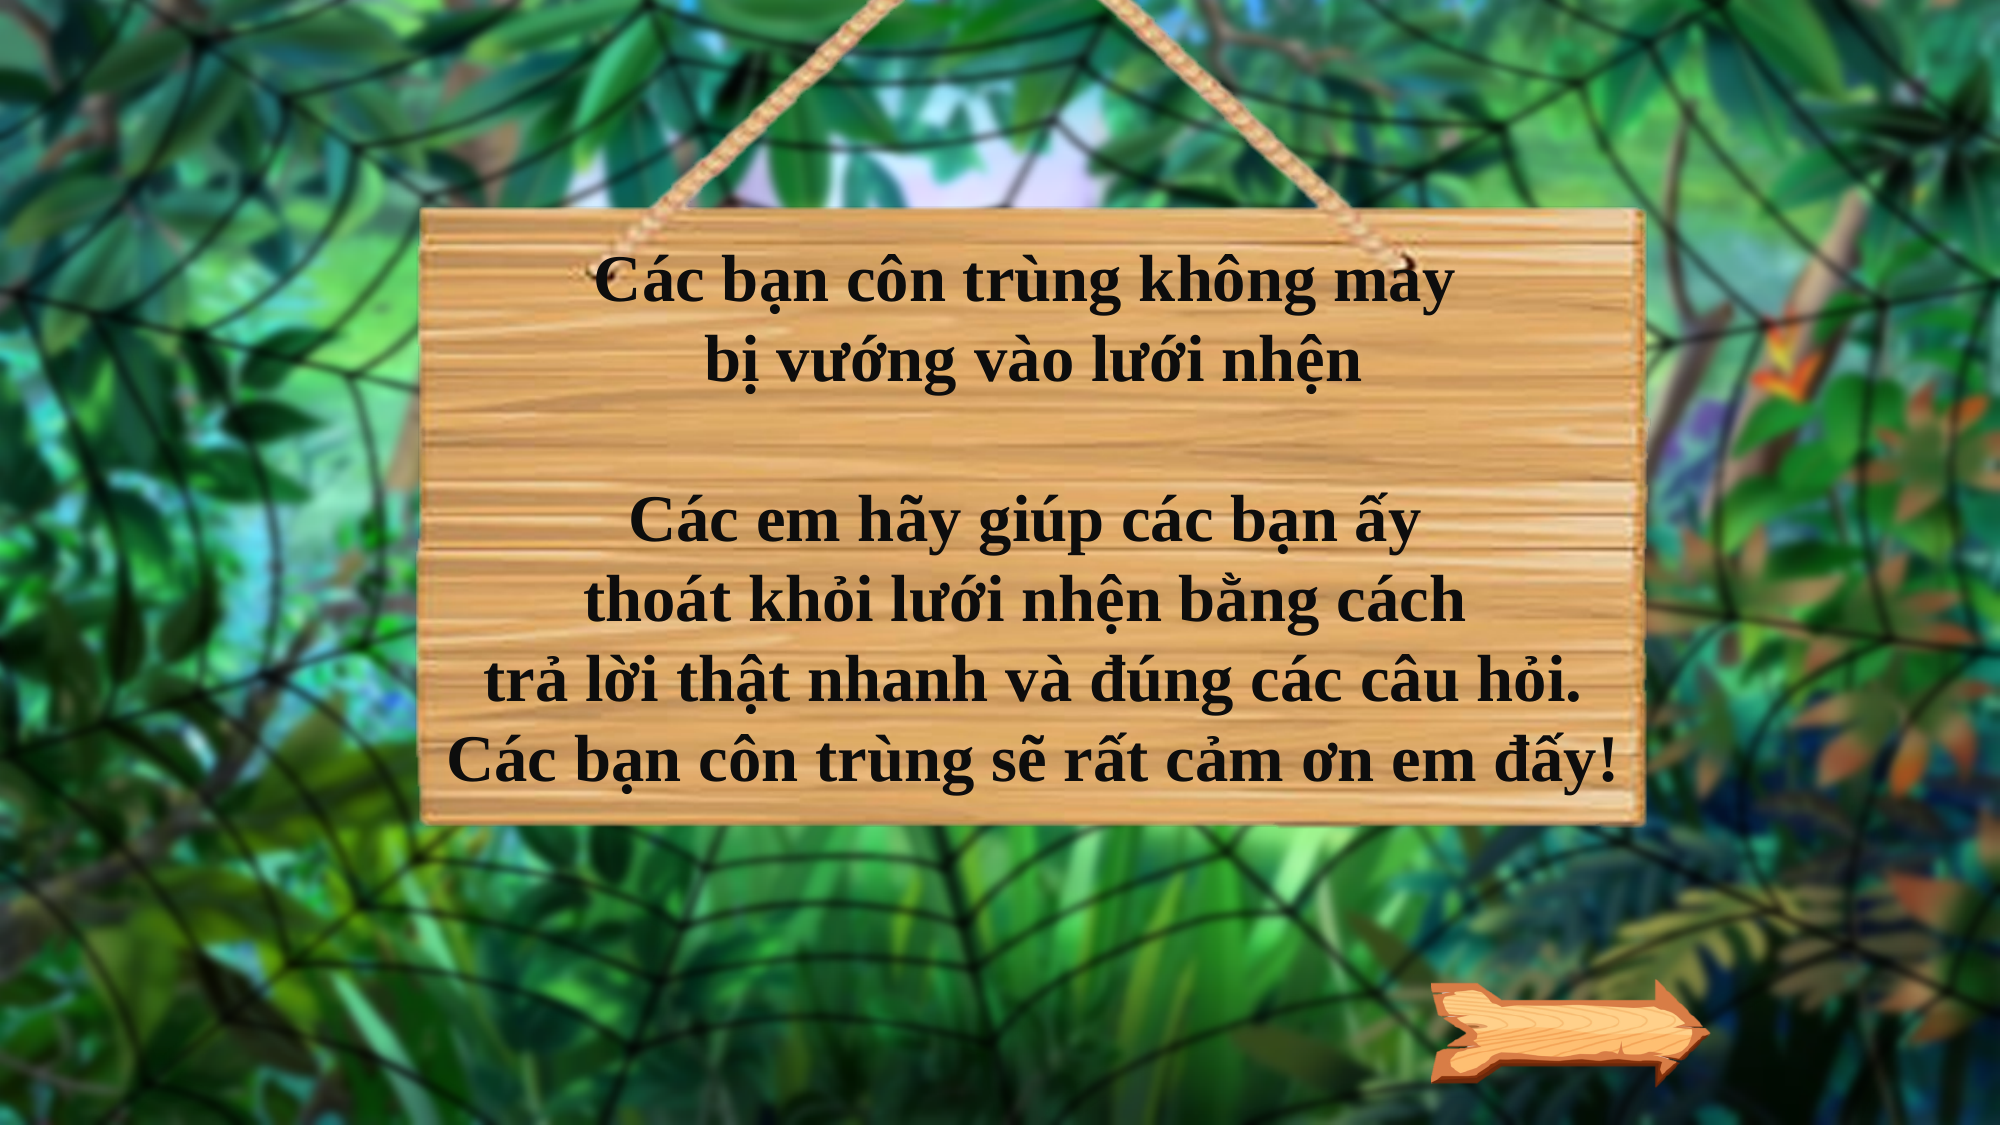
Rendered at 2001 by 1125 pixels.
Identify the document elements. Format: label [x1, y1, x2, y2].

picture [376, 0, 1674, 889]
picture [1431, 968, 1712, 1088]
text_box [0, 0, 2000, 1125]
